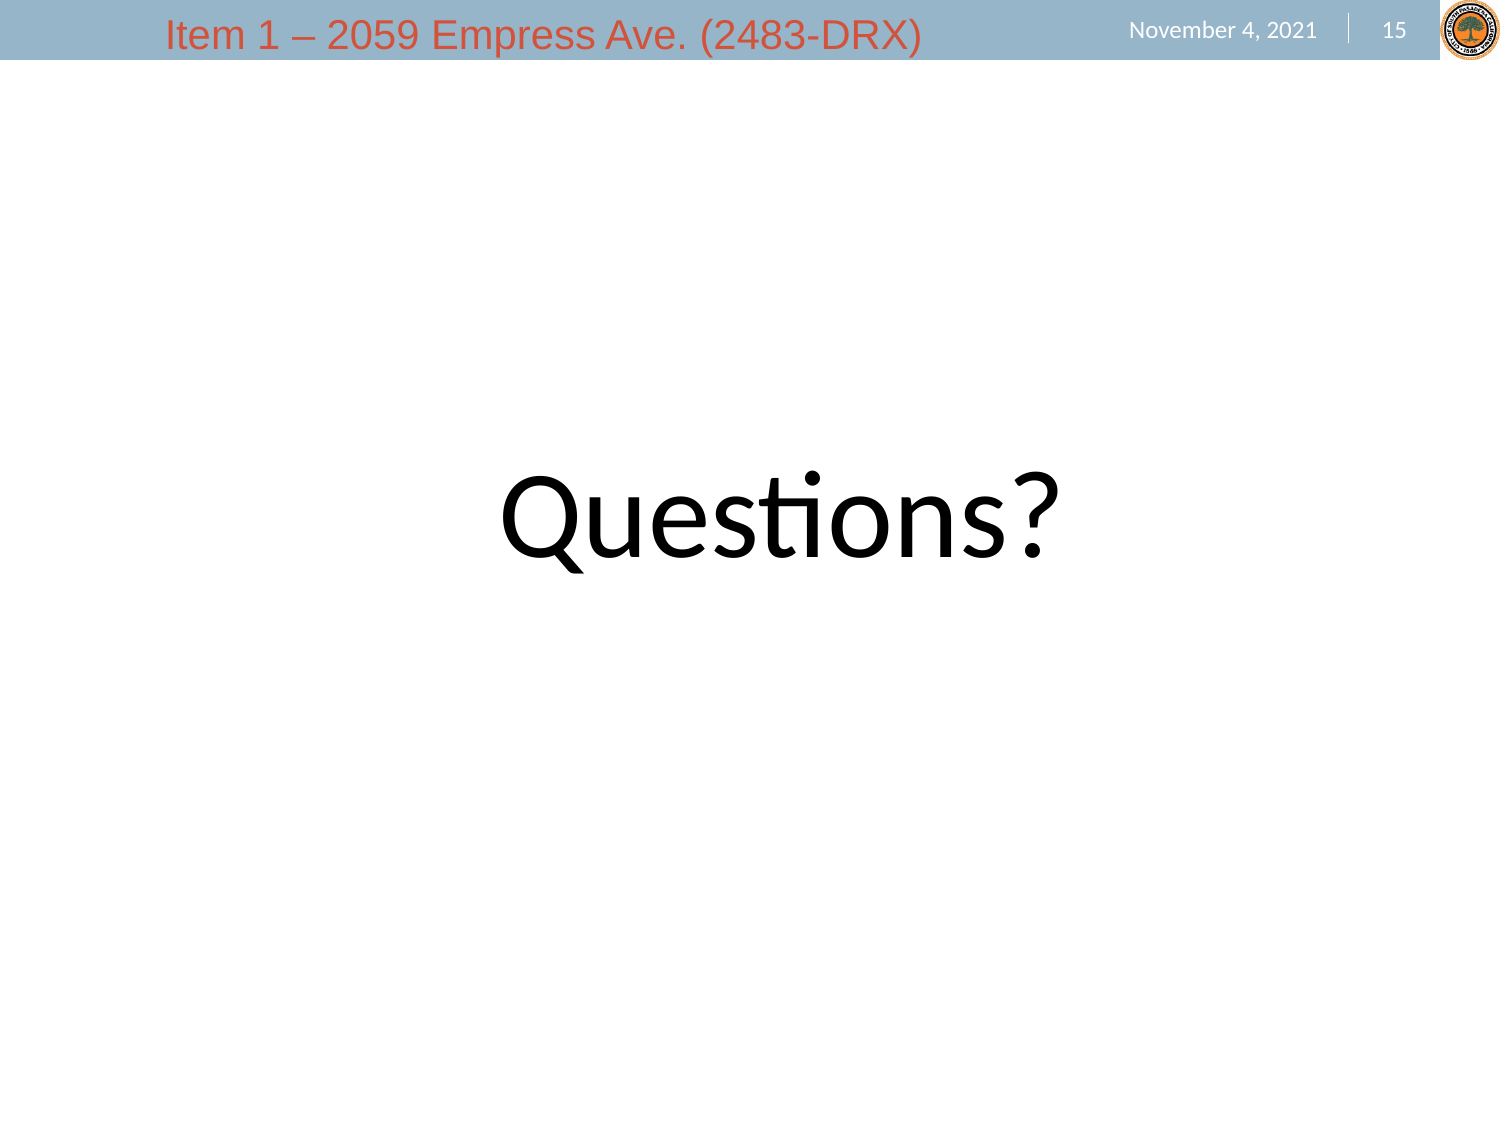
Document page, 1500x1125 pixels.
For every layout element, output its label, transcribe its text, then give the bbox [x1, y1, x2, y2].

text_box Questions? [483, 425, 1113, 590]
picture [1440, 0, 1500, 60]
